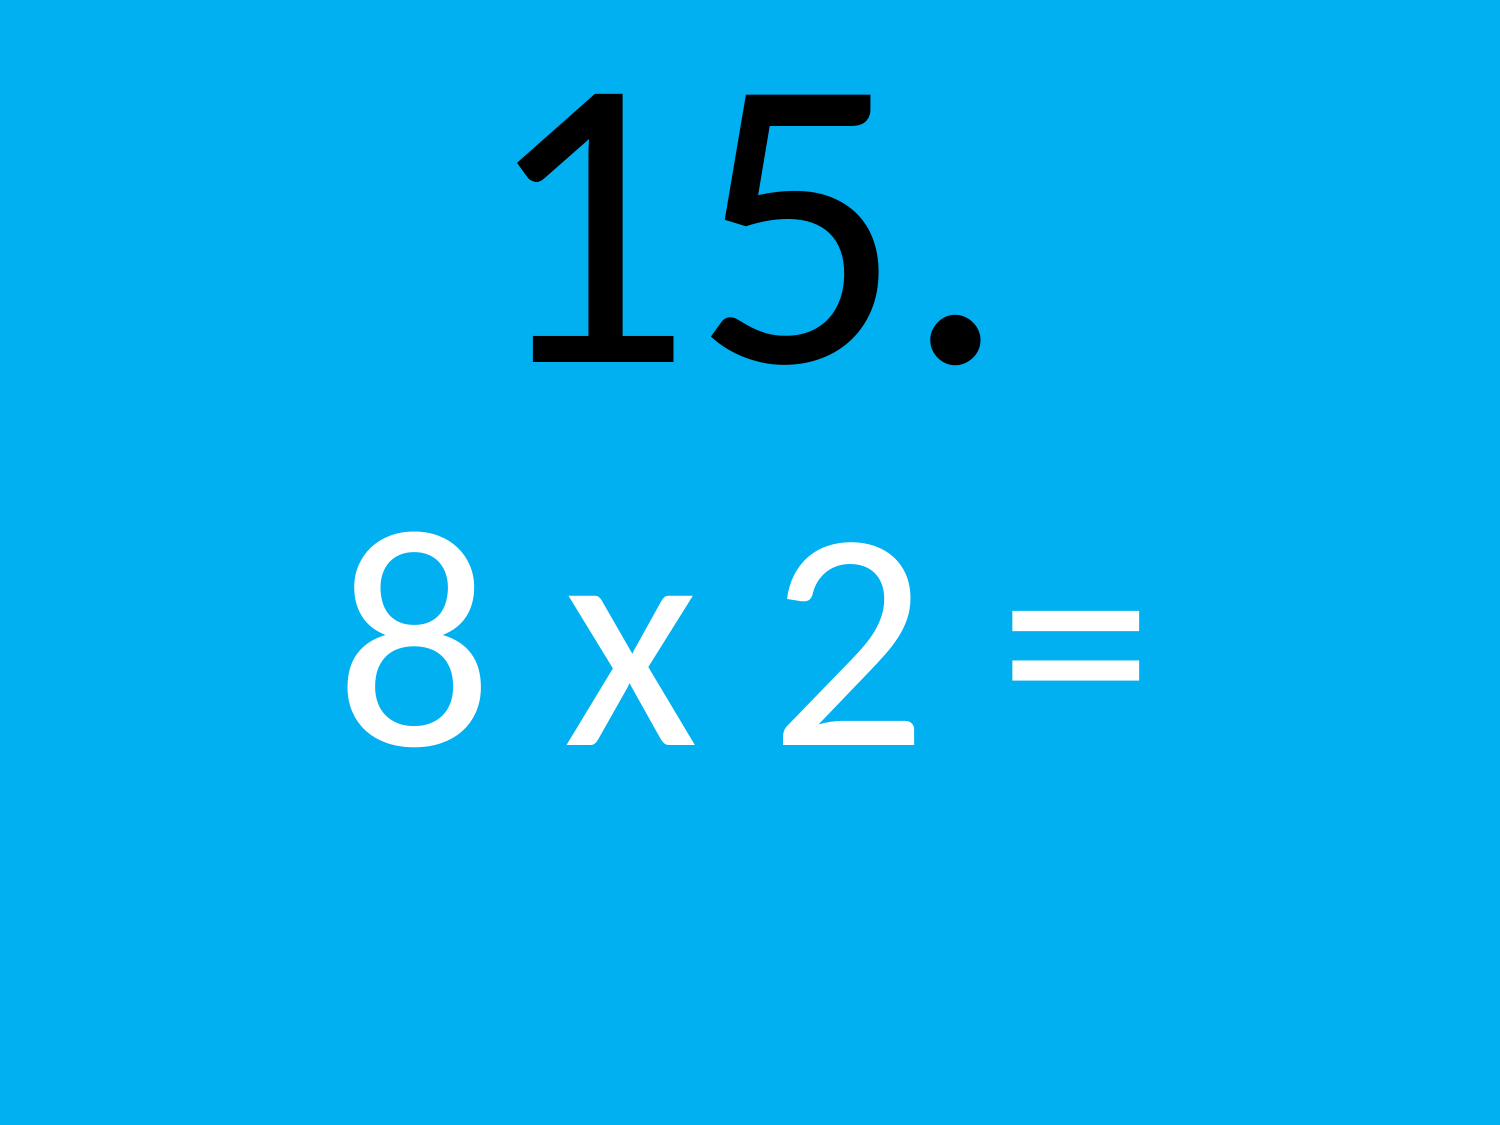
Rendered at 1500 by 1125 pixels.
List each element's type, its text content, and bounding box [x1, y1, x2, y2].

text_box 15. [70, 54, 1421, 337]
title 8 x 2 = [70, 479, 1421, 762]
